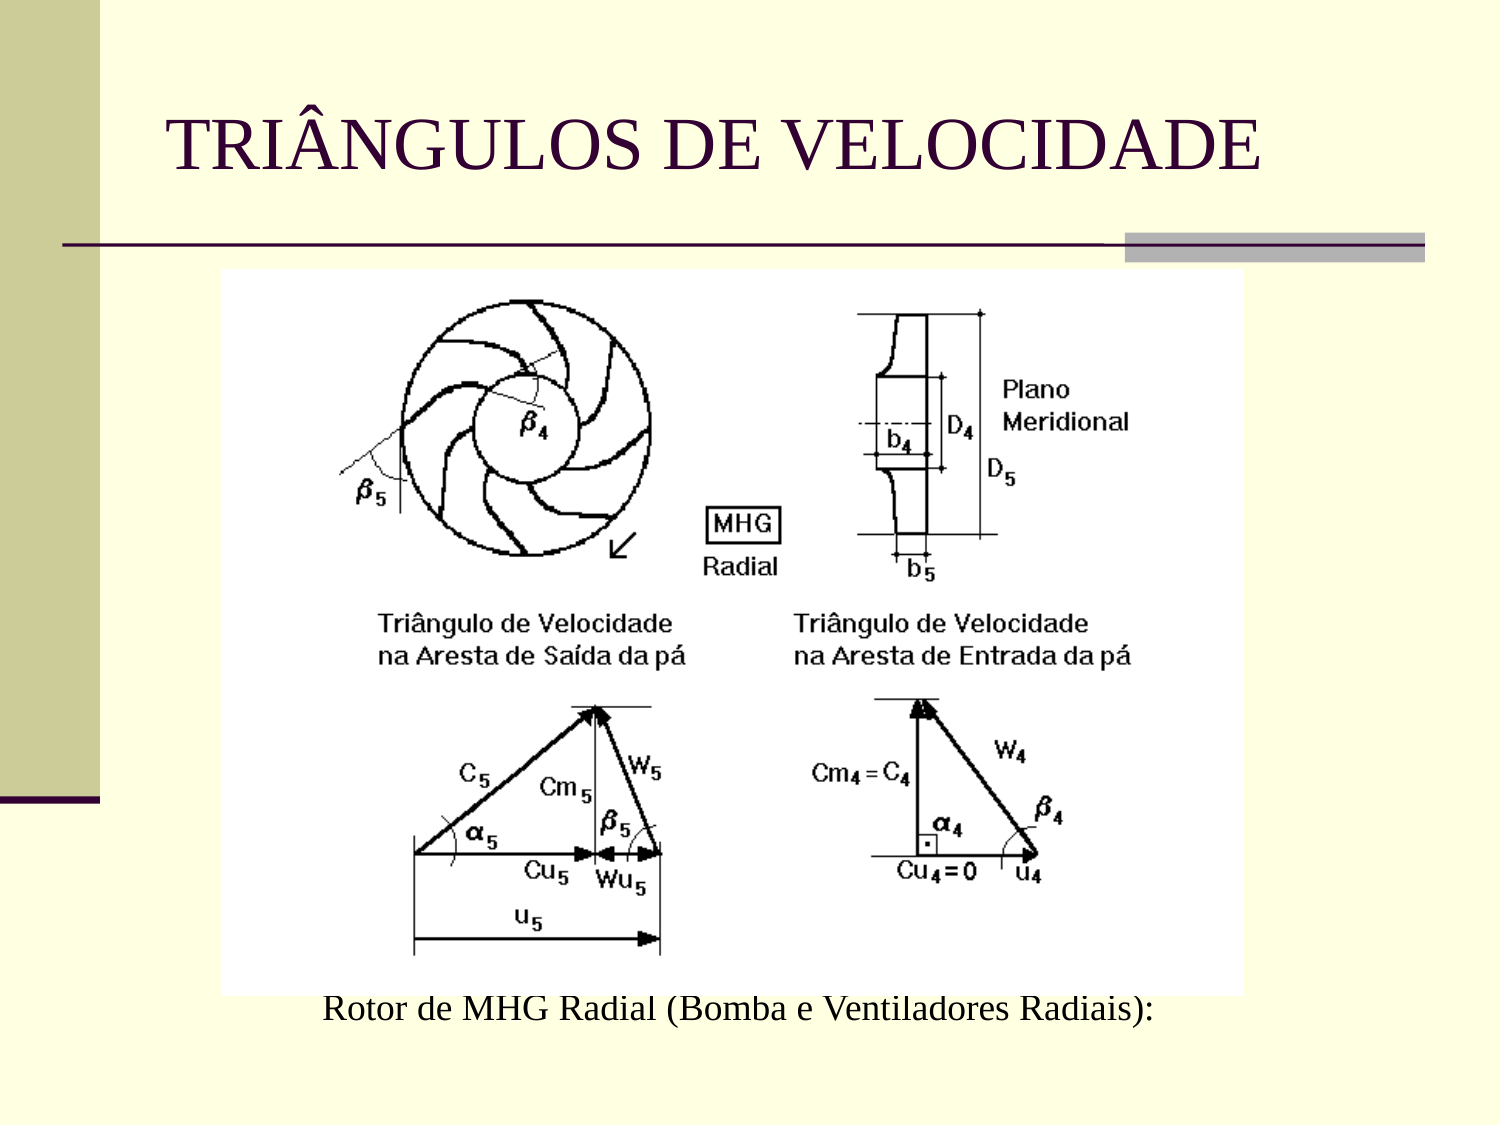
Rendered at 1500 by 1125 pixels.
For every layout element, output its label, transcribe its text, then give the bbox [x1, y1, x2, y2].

picture [222, 269, 1244, 997]
title TRIÂNGULOS DE VELOCIDADE [149, 45, 1426, 234]
list Rotor de MHG Radial (Bomba e Ventiladores Radiais): [306, 187, 1500, 931]
